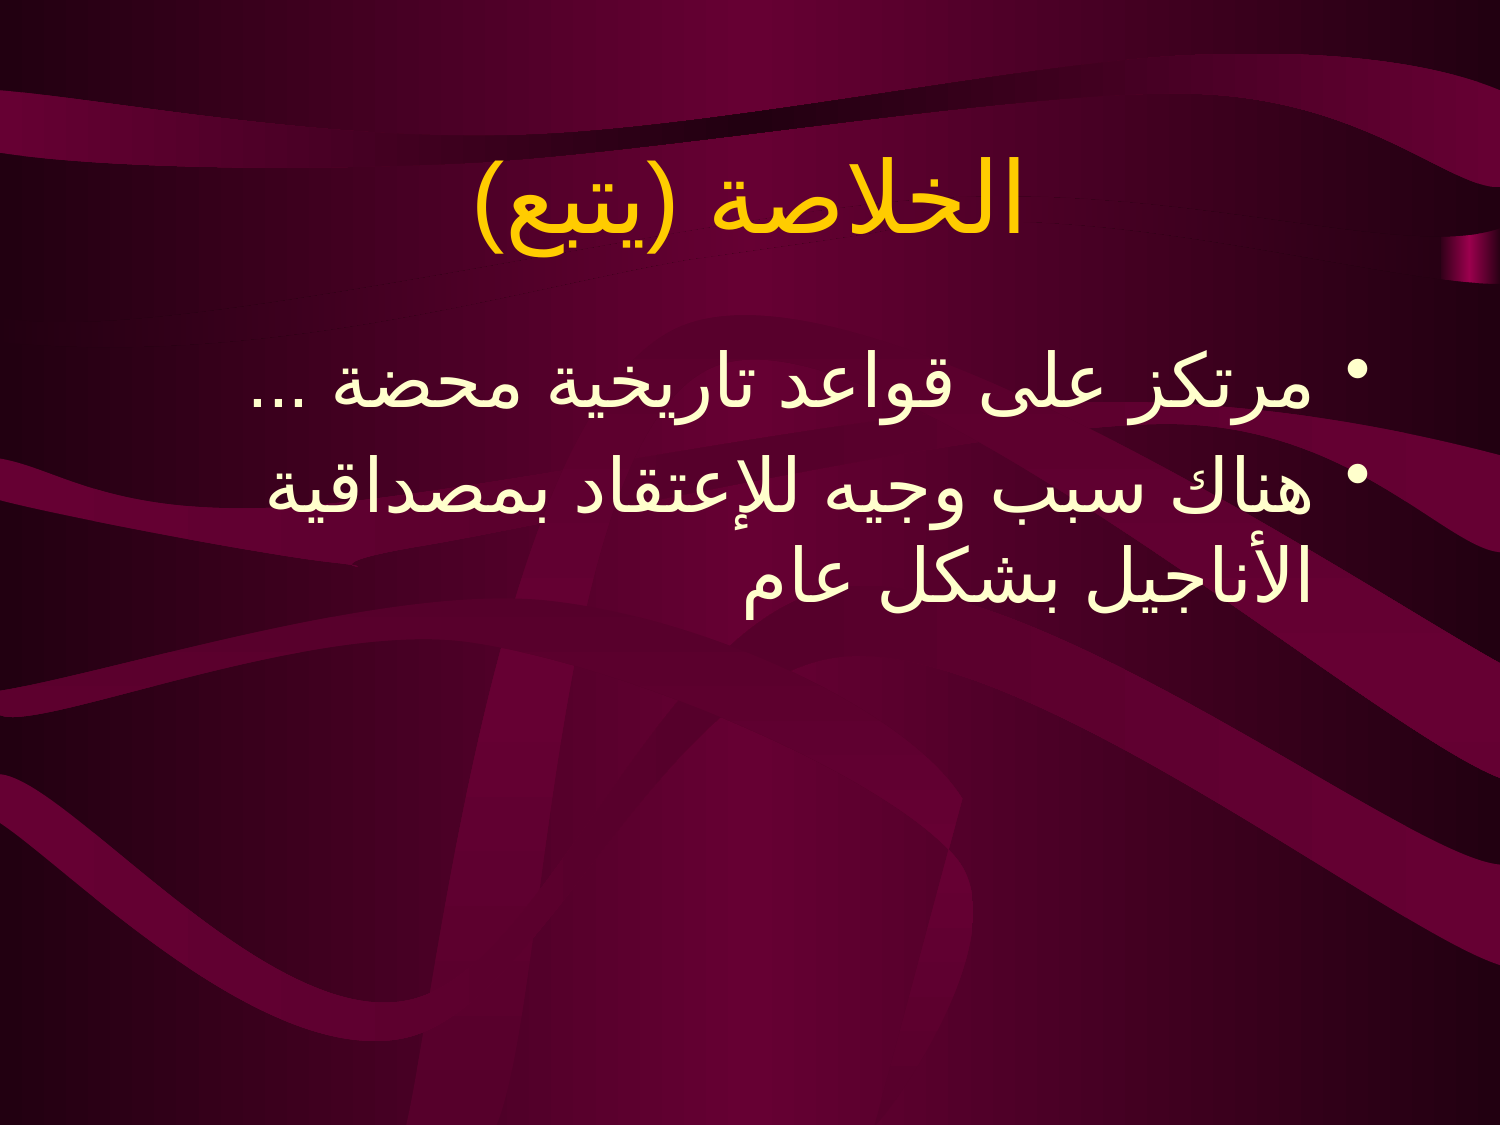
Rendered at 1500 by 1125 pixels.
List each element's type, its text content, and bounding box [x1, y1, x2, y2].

title الخلاصة (يتبع) [112, 99, 1388, 288]
list مرتكز على قواعد تاريخية محضة ... هناك سبب وجيه للإعتقاد بمصداقية الأناجيل بشكل عام [112, 324, 1388, 1000]
